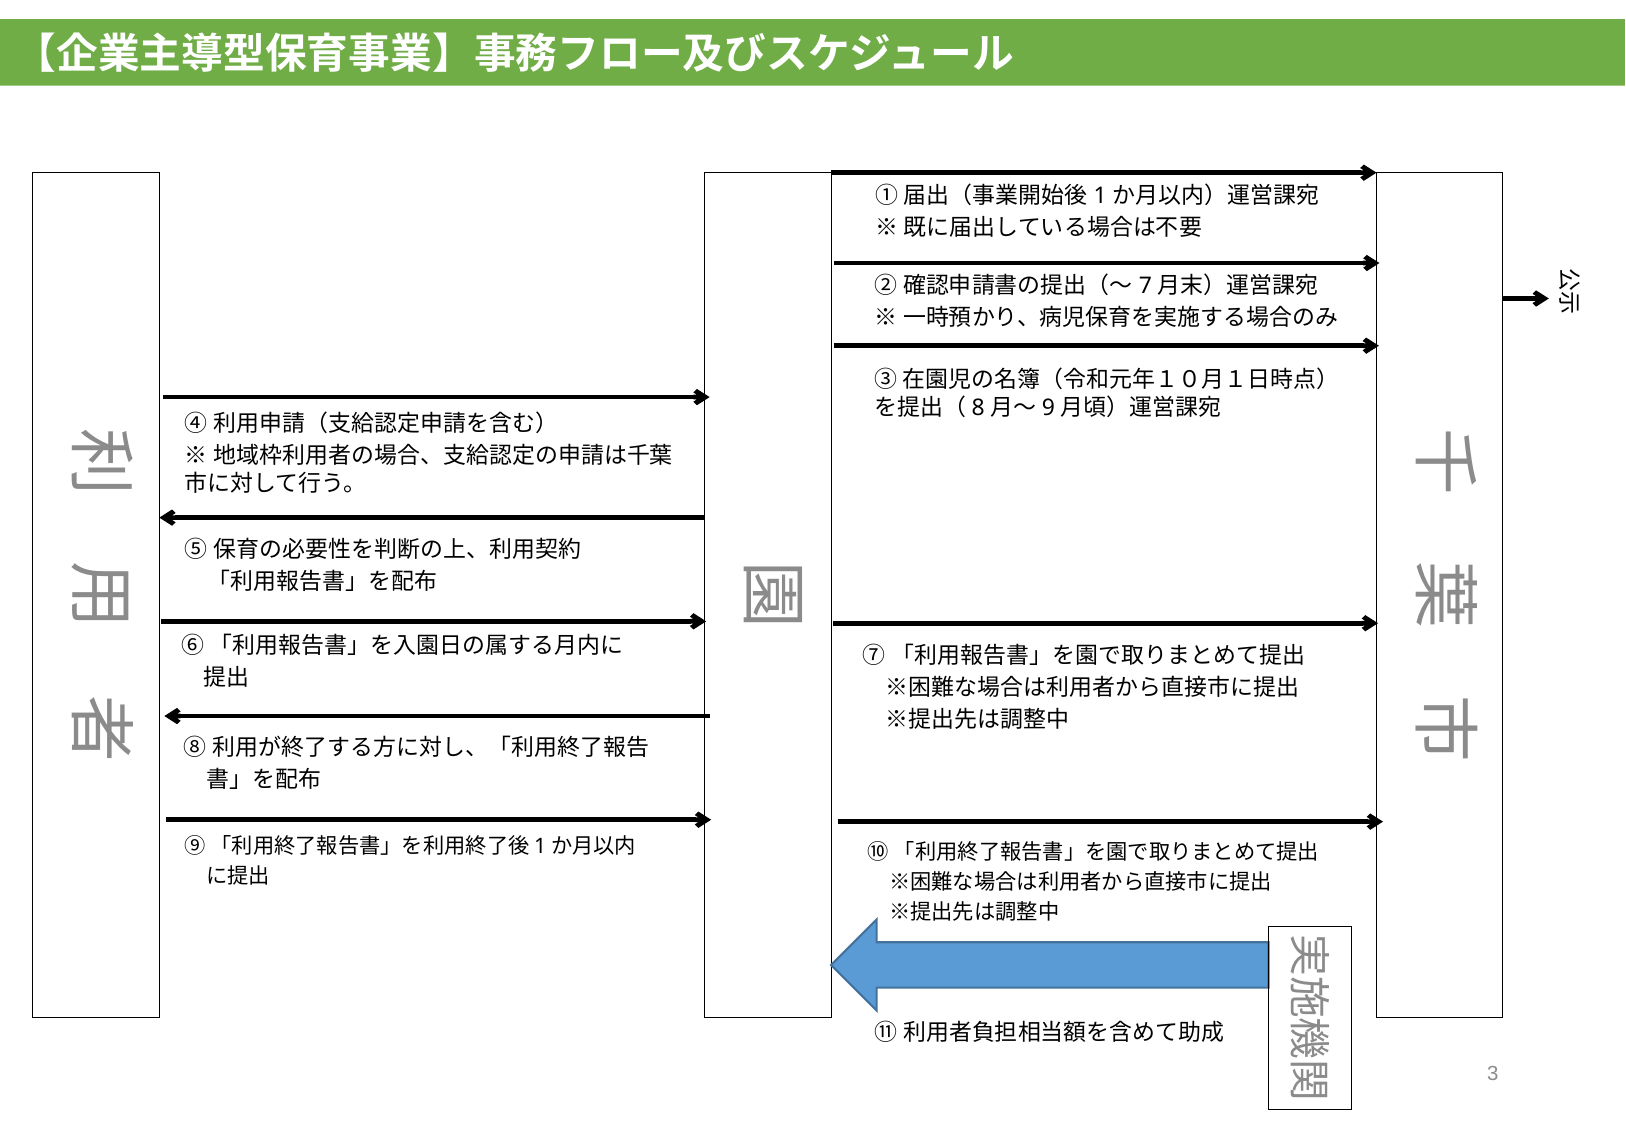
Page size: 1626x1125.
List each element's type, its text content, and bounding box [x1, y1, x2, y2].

text_box 【企業主導型保育事業】事務フロー及びスケジュール [0, 18, 1625, 87]
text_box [32, 172, 1503, 1101]
text_box 公示 [1534, 231, 1593, 352]
slide_number 2 [1352, 1042, 1514, 1103]
text_box 実施機関 [1268, 1101, 1352, 1110]
